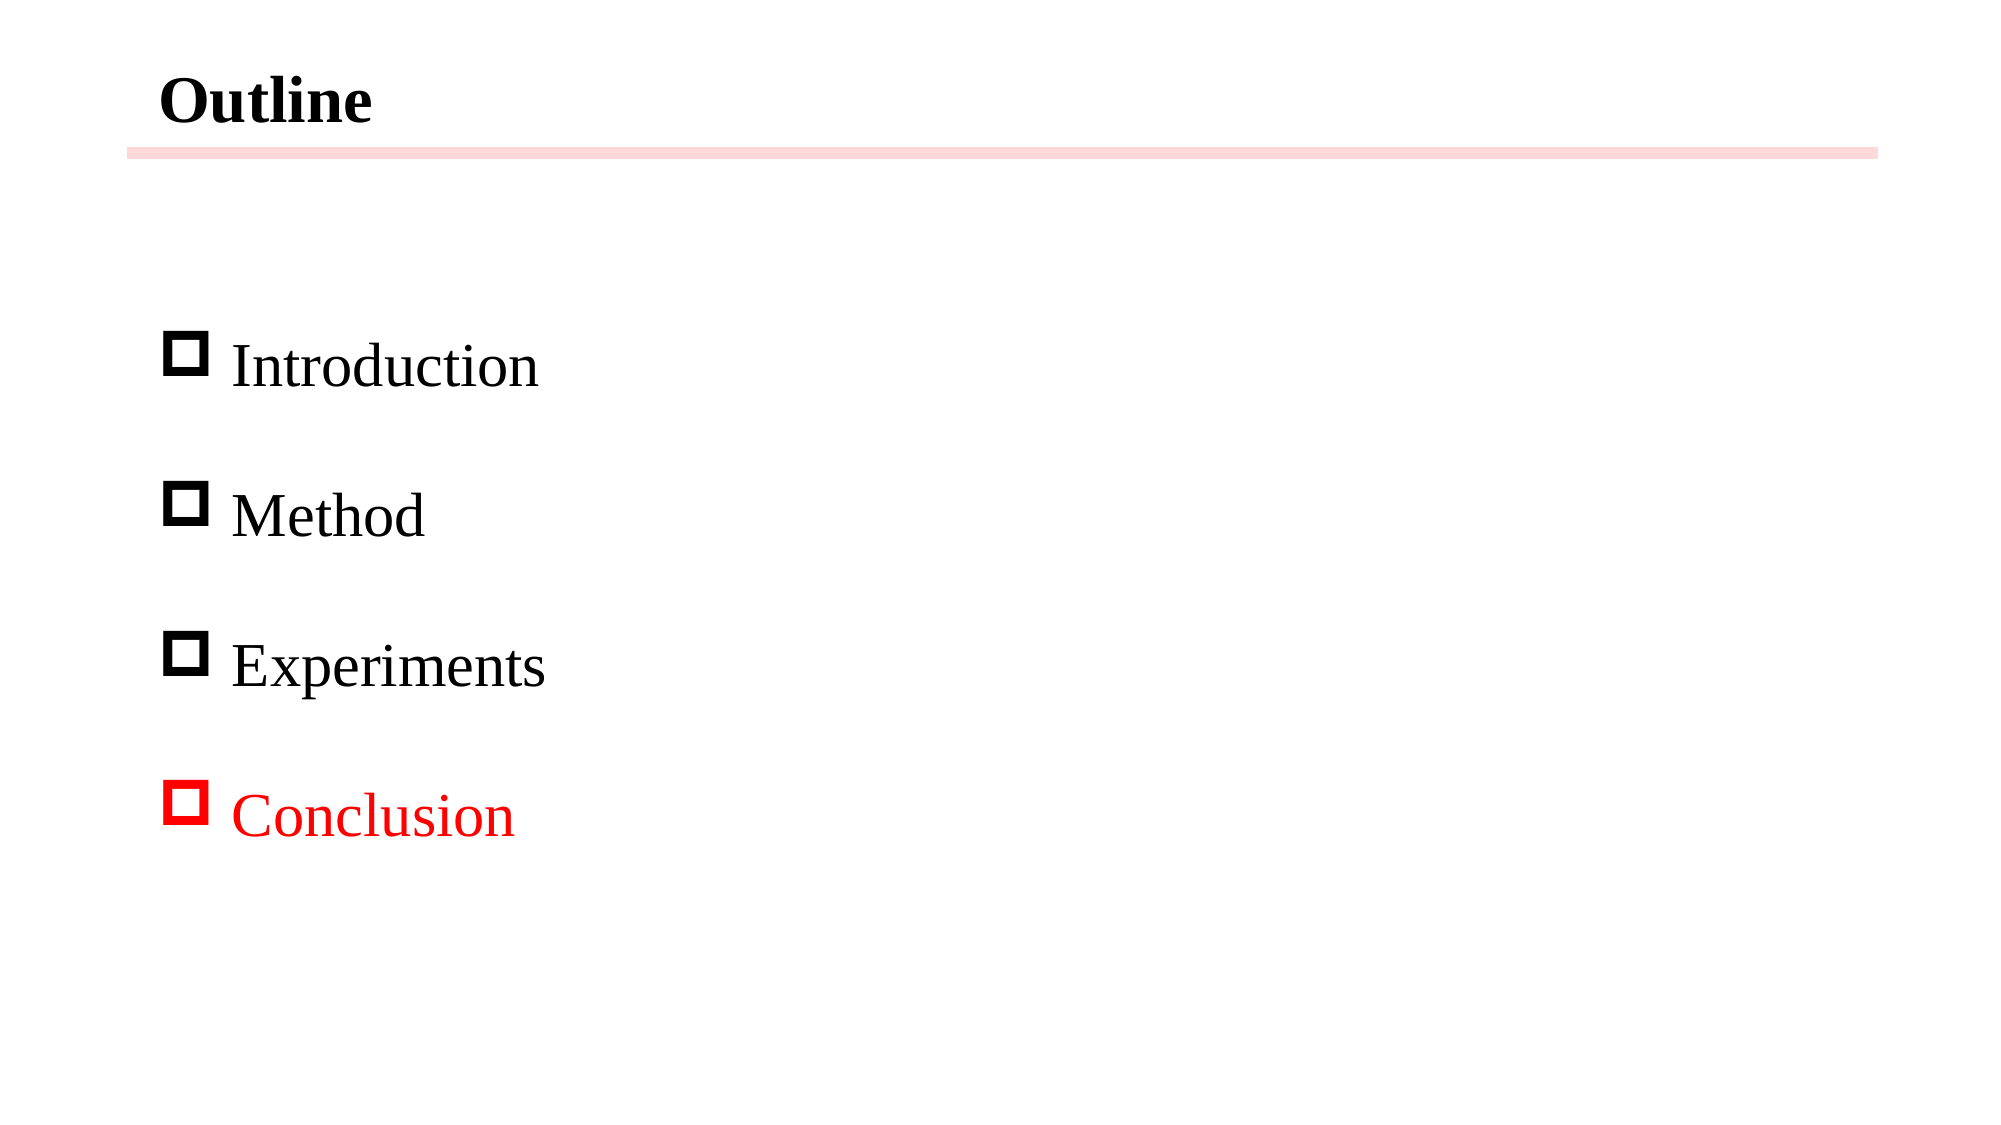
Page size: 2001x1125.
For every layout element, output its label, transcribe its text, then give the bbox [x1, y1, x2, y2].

text_box Outline [143, 48, 435, 143]
text_box Introduction Method Experiments Conclusion [143, 241, 1879, 856]
